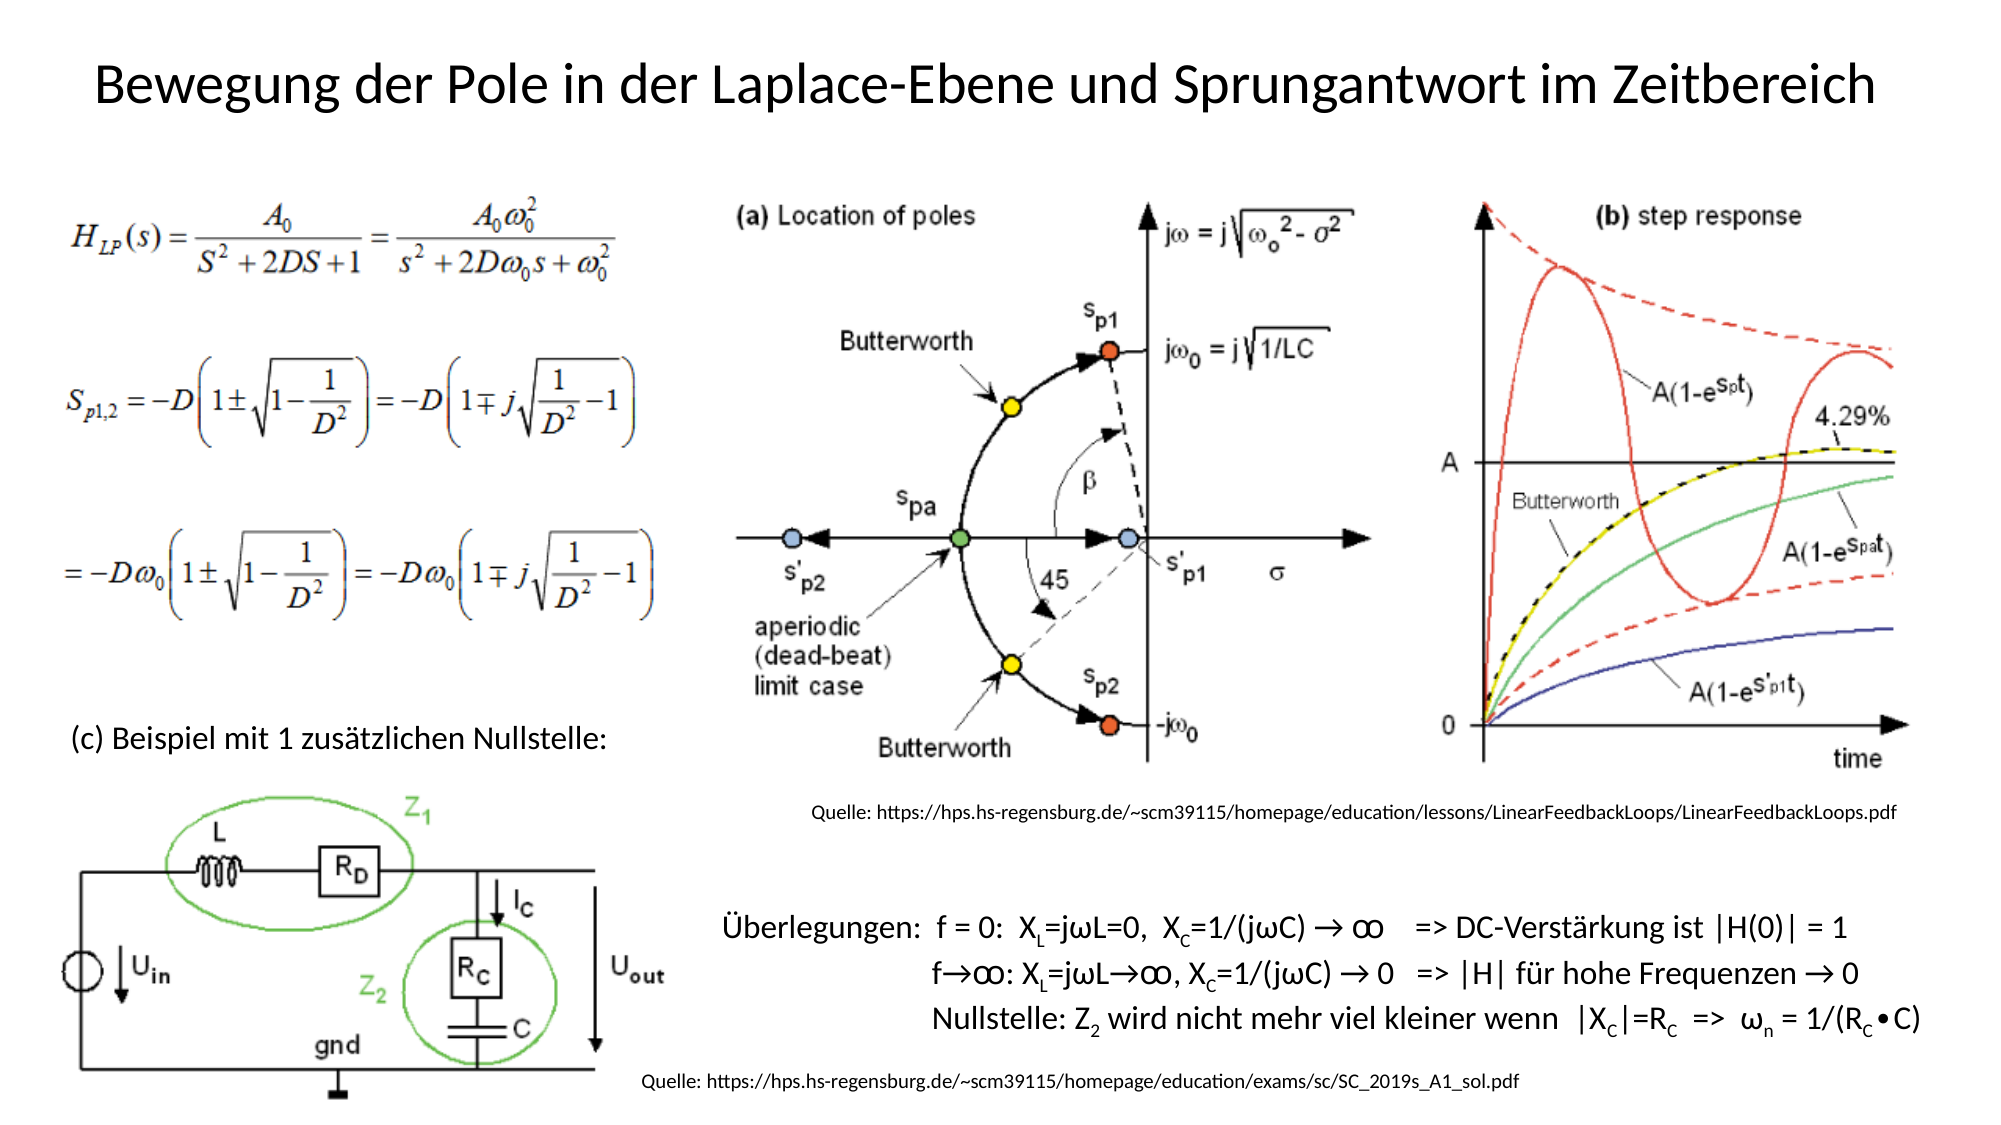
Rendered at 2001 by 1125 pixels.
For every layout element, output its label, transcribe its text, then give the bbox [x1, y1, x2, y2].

picture [60, 341, 649, 462]
text_box Quelle: https://hps.hs-regensburg.de/~scm39115/homepage/education/lessons/LinearFeedbackLoops/LinearFeedbackLoops.pdf [796, 791, 1931, 831]
text_box Bewegung der Pole in der Laplace-Ebene und Sprungantwort im Zeitbereich [79, 37, 1894, 123]
picture [60, 181, 619, 291]
picture [60, 783, 669, 1106]
text_box Quelle: https://hps.hs-regensburg.de/~scm39115/homepage/education/exams/sc/SC_2019s_A1_sol.pdf [669, 1060, 1555, 1101]
picture [729, 191, 1915, 784]
text_box (c) Beispiel mit 1 zusätzlichen Nullstelle: [55, 709, 624, 764]
text_box Überlegungen: f = 0: XL=jωL=0, XC=1/(jωC) → ꚙ => DC-Verstärkung ist |H(0)| = 1 f→ꚙ: XL=jωL→ꚙ, XC=1/(jωC) → 0 => |H| für hohe Frequenzen → 0 Nullstelle: Z2 wird nicht mehr viel kleiner wenn |XC|=RC => ωn = 1/(RC∙C) [707, 898, 1937, 1049]
picture [60, 515, 663, 630]
